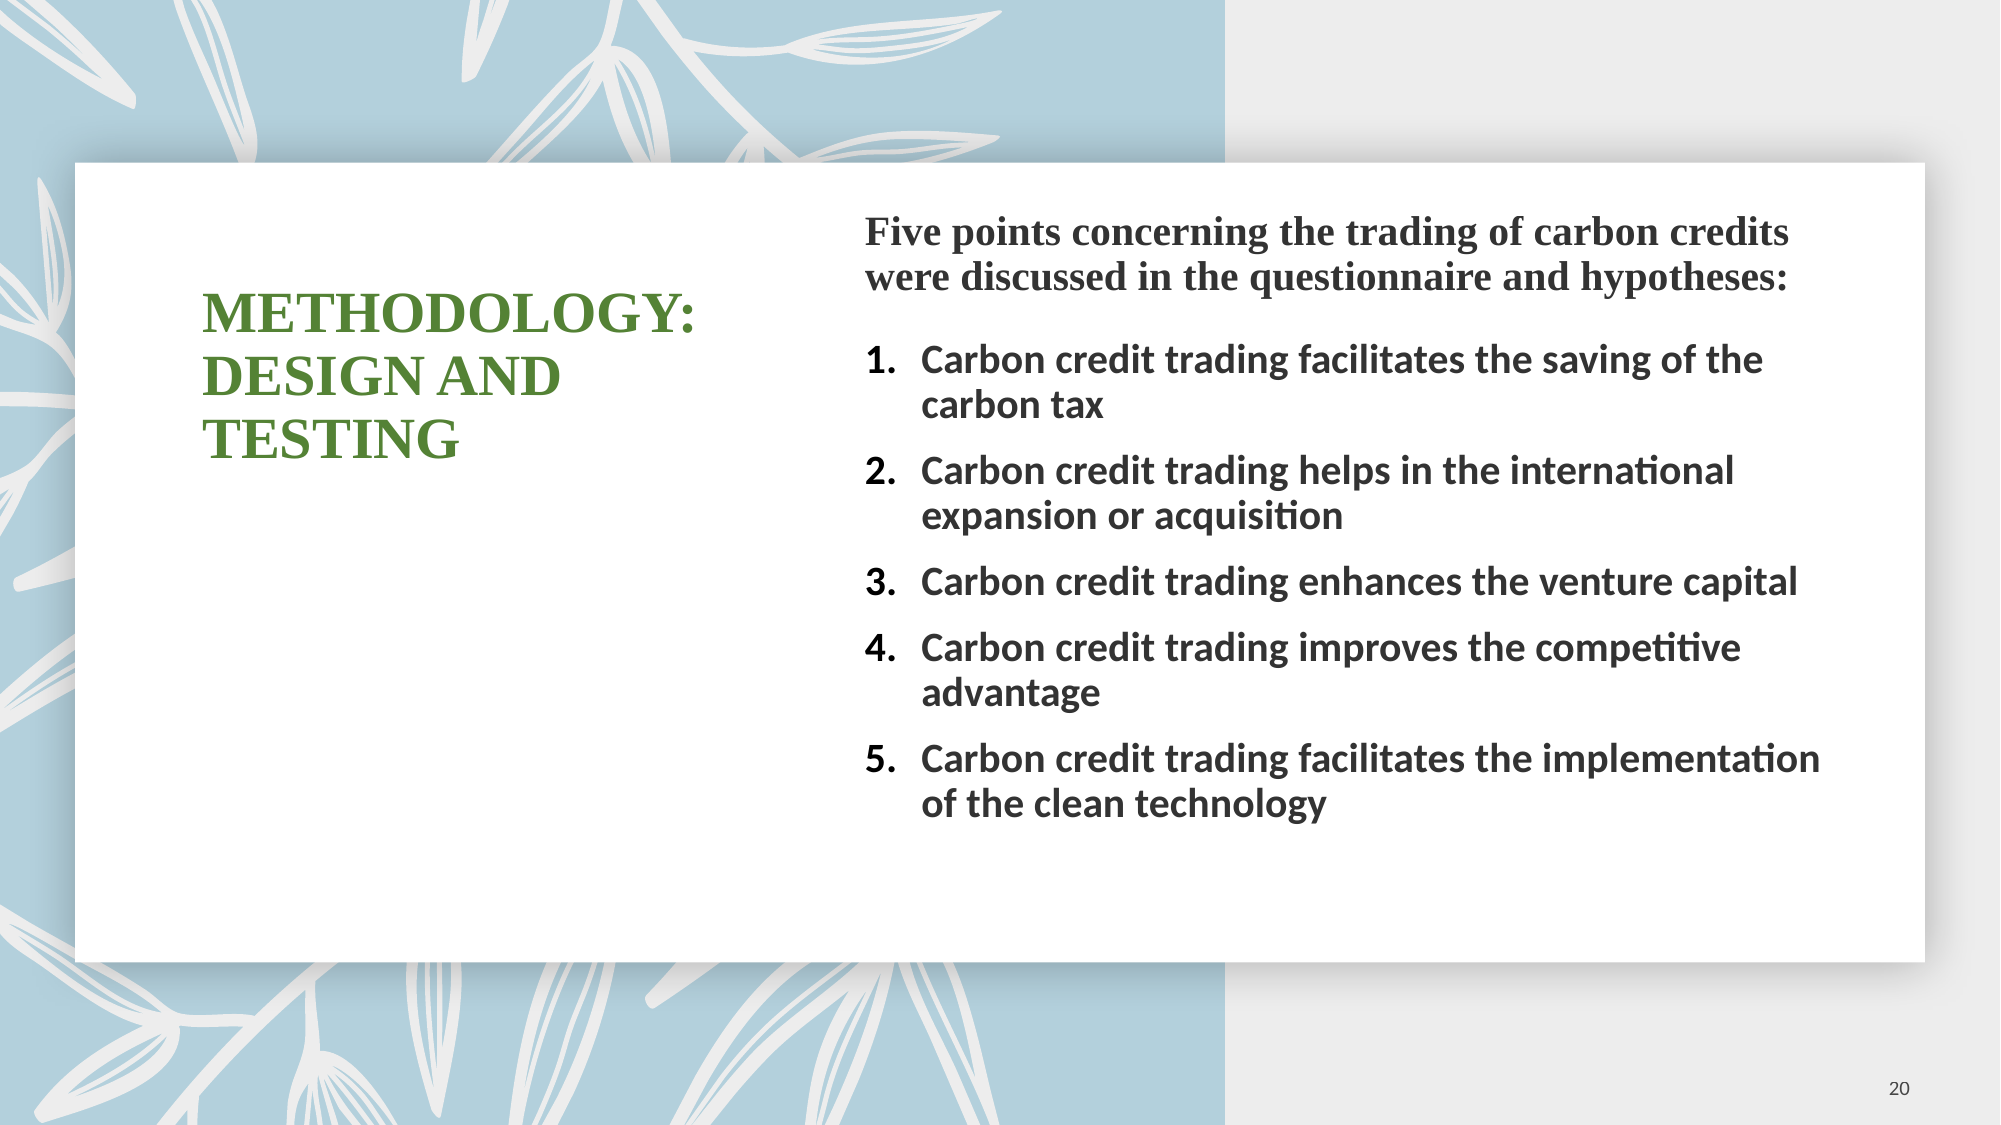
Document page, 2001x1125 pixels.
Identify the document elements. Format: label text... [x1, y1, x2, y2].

slide_number 20 [1812, 1050, 1925, 1125]
list Five points concerning the trading of carbon credits were discussed in the questionnaire and hypotheses: Carbon credit trading facilitates the saving of the carbon tax Carbon credit trading helps in the international expansion or acquisition Carbon credit trading enhances the venture capital Carbon credit trading improves the competitive advantage Carbon credit trading facilitates the implementation of the clean technology [1225, 202, 1842, 920]
text_box [1225, 0, 2000, 1125]
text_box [0, 0, 1225, 1125]
text_box [1225, 161, 1926, 964]
